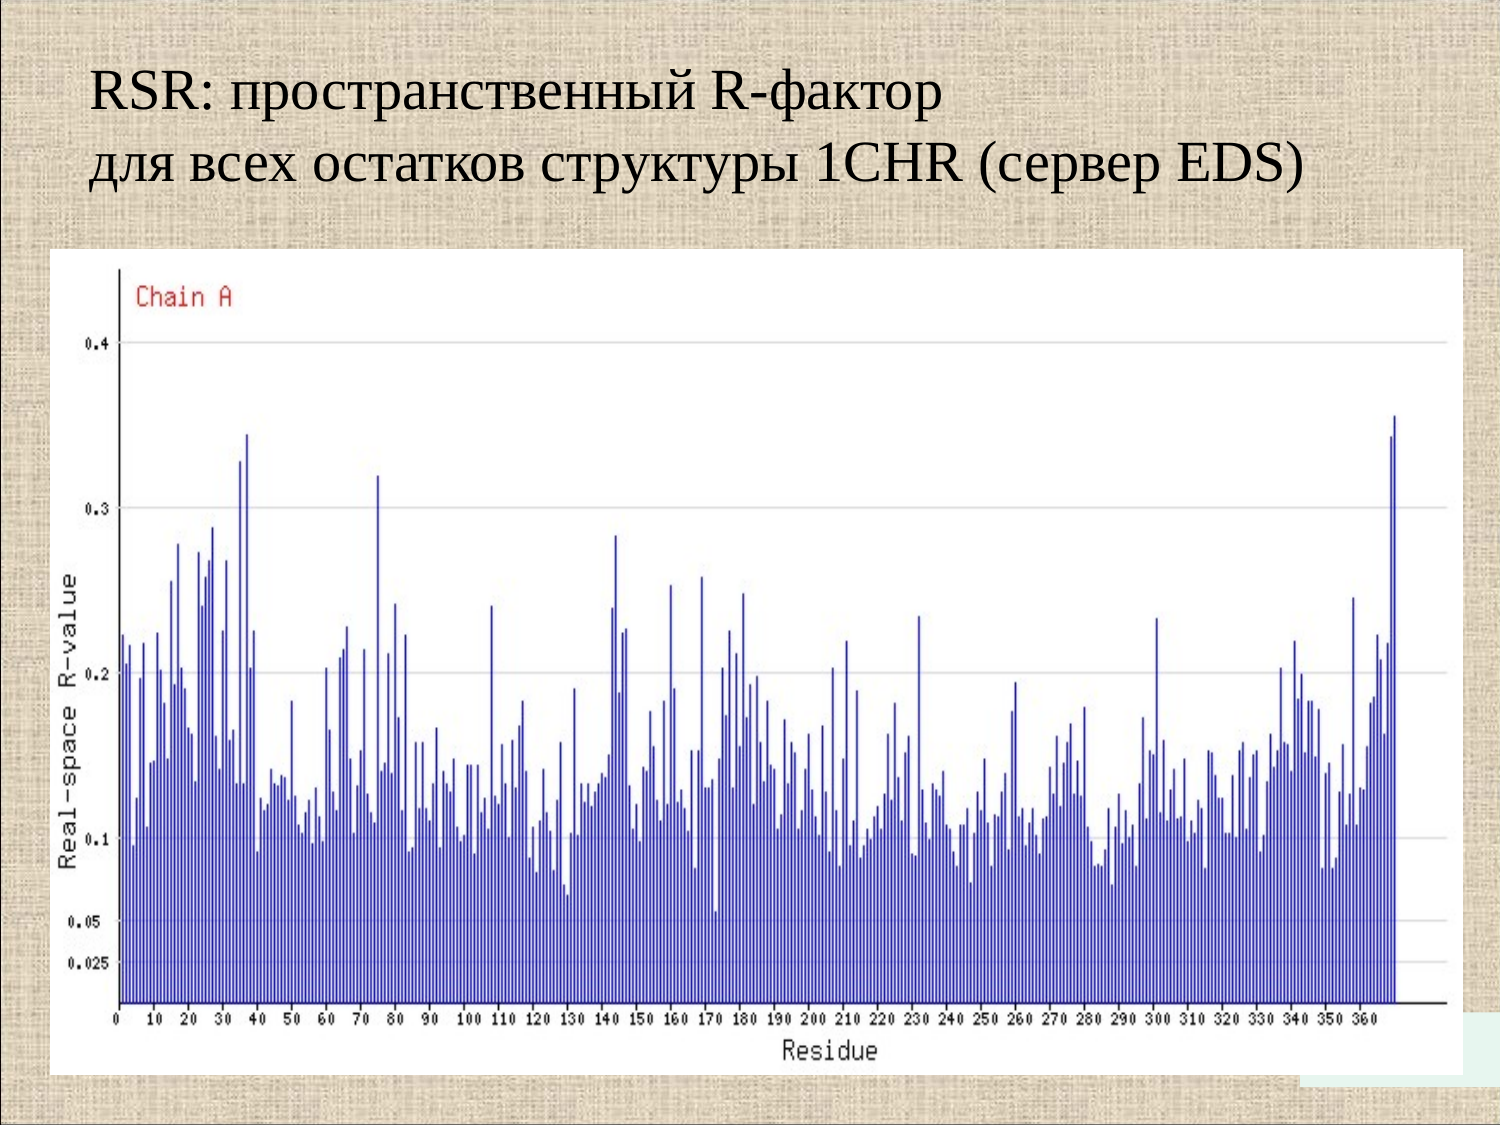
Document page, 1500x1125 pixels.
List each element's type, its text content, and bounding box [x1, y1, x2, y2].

text_box RSR: пространственный R-фактор для всех остатков структуры 1CHR (сервер EDS) [75, 50, 1454, 201]
picture [0, 0, 1500, 1125]
